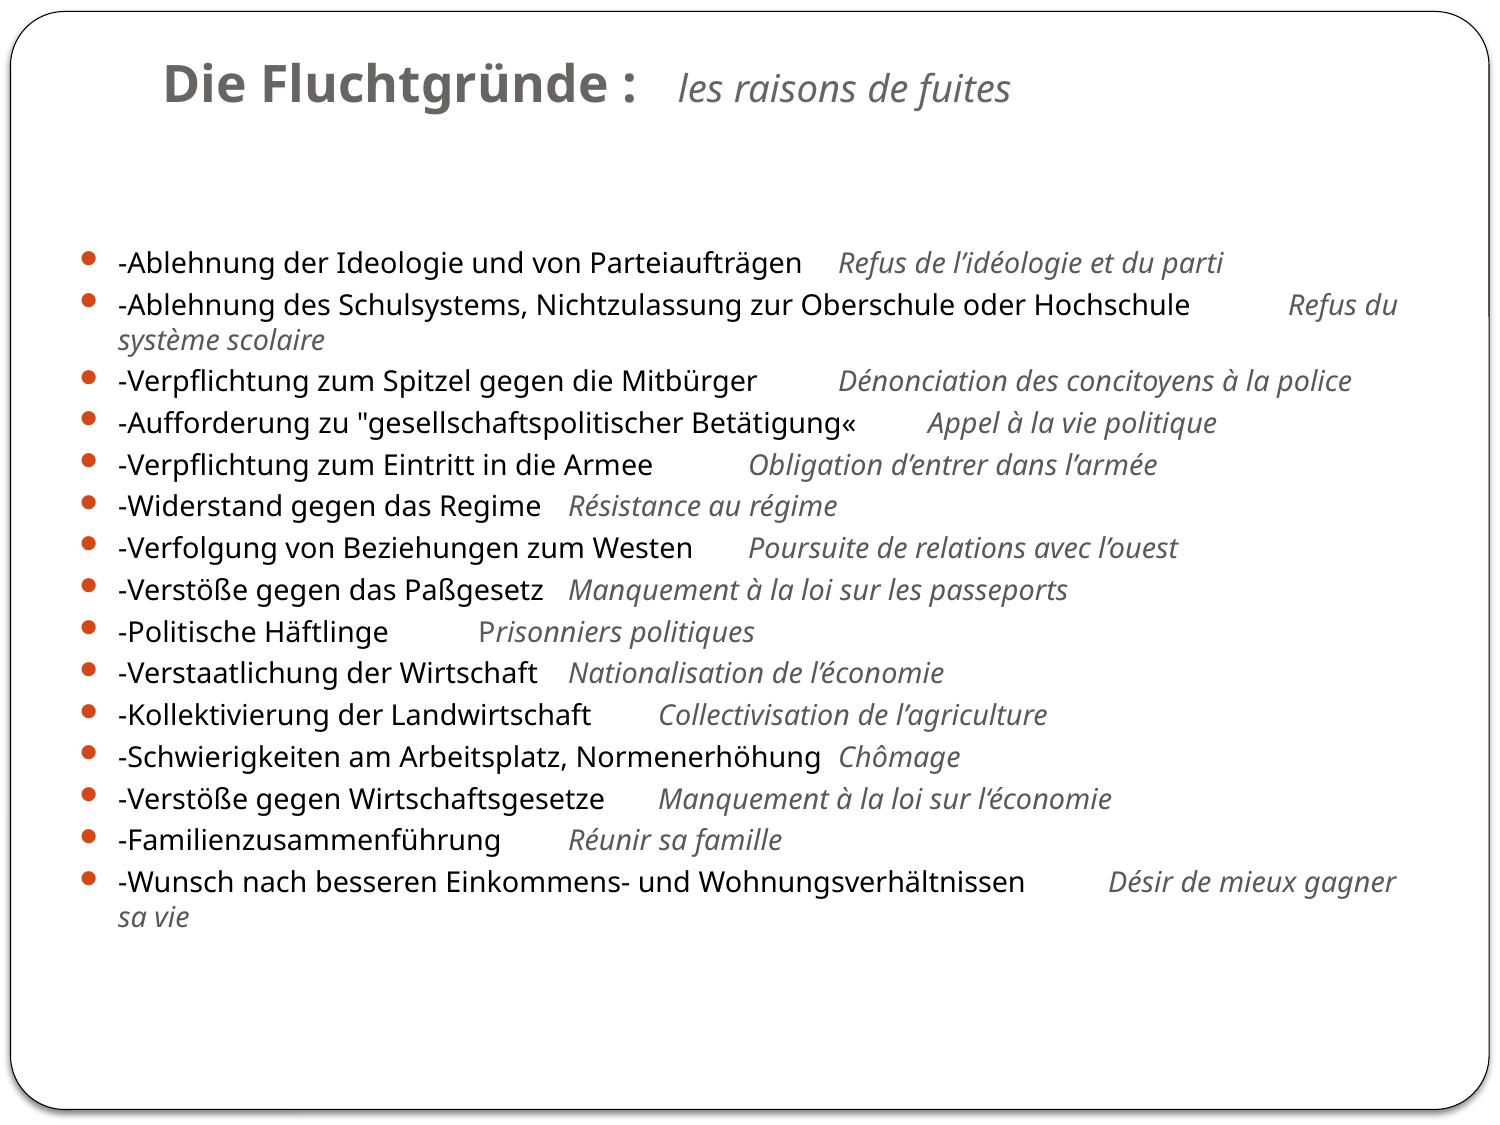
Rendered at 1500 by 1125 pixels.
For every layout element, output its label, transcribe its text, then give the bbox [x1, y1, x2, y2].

title Die Fluchtgründe : les raisons de fuites [147, 42, 1423, 220]
list -Ablehnung der Ideologie und von Parteiaufträgen Refus de l’idéologie et du parti -Ablehnung des Schulsystems, Nichtzulassung zur Oberschule oder Hochschule Refus du système scolaire -Verpflichtung zum Spitzel gegen die Mitbürger Dénonciation des concitoyens à la police -Aufforderung zu "gesellschaftspolitischer Betätigung« Appel à la vie politique -Verpflichtung zum Eintritt in die Armee Obligation d’entrer dans l’armée -Widerstand gegen das Regime Résistance au régime -Verfolgung von Beziehungen zum Westen Poursuite de relations avec l’ouest -Verstöße gegen das Paßgesetz Manquement à la loi sur les passeports -Politische Häftlinge Prisonniers politiques -Verstaatlichung der Wirtschaft Nationalisation de l’économie -Kollektivierung der Landwirtschaft Collectivisation de l’agriculture -Schwierigkeiten am Arbeitsplatz, Normenerhöhung Chômage -Verstöße gegen Wirtschaftsgesetze Manquement à la loi sur l‘économie -Familienzusammenführung Réunir sa famille -Wunsch nach besseren Einkommens- und Wohnungsverhältnissen Désir de mieux gagner sa vie [64, 237, 1425, 953]
